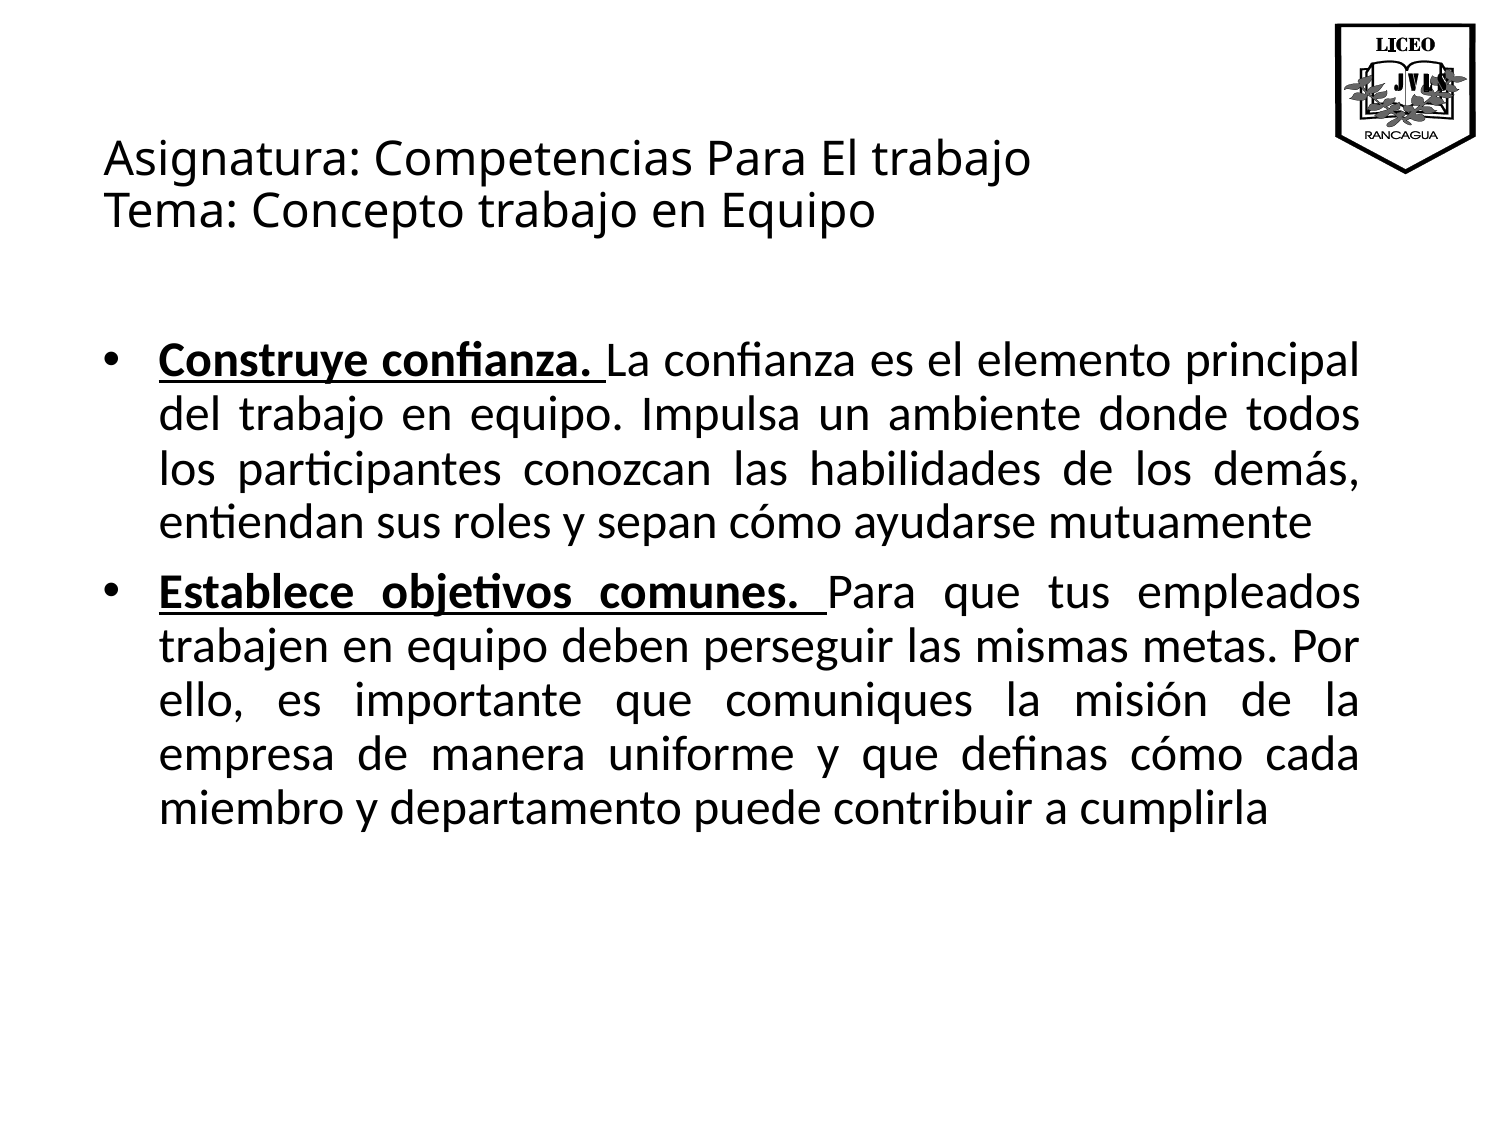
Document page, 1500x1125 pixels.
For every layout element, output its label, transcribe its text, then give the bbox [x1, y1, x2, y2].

title Asignatura: Competencias Para El trabajo Tema: Concepto trabajo en Equipo [88, 125, 1377, 303]
subtitle Construye confianza. La confianza es el elemento principal del trabajo en equipo. Impulsa un ambiente donde todos los participantes conozcan las habilidades de los demás, entiendan sus roles y sepan cómo ayudarse mutuamente Establece objetivos comunes. Para que tus empleados trabajen en equipo deben perseguir las mismas metas. Por ello, es importante que comuniques la misión de la empresa de manera uniforme y que definas cómo cada miembro y departamento puede contribuir a cumplirla [87, 326, 1376, 818]
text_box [1328, 19, 1482, 179]
